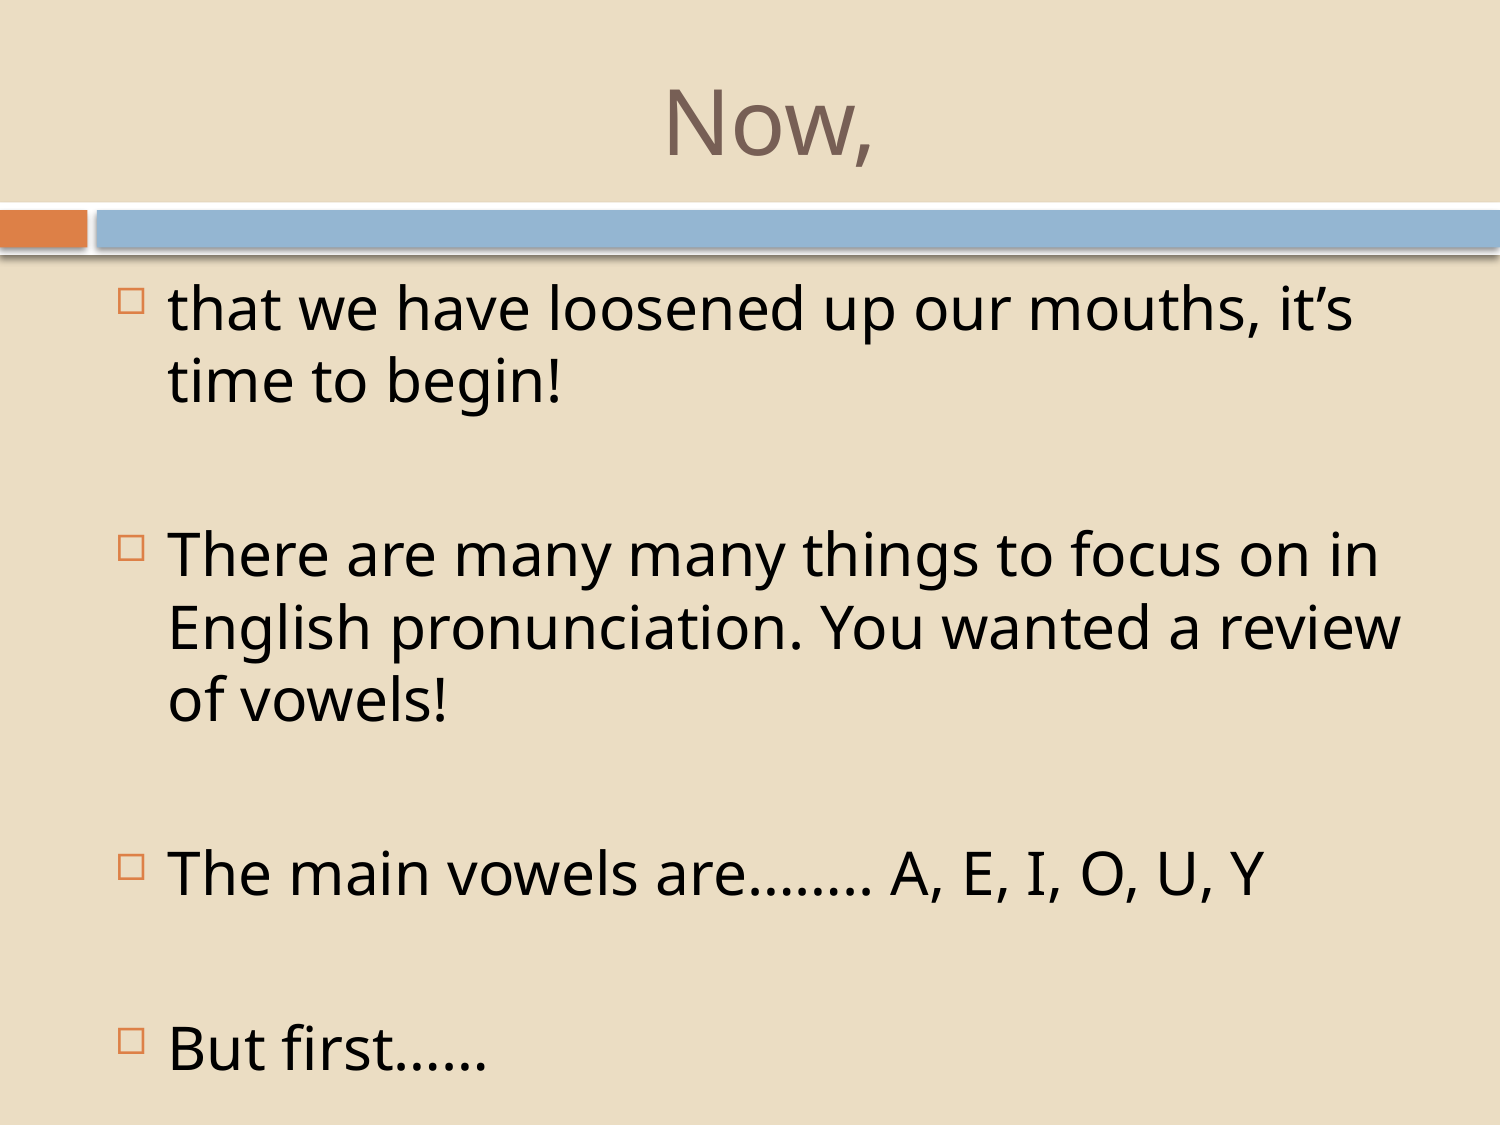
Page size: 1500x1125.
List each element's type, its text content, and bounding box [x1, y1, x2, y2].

title Now, [100, 37, 1438, 200]
list that we have loosened up our mouths, it’s time to begin! There are many many things to focus on in English pronunciation. You wanted a review of vowels! The main vowels are…….. A, E, I, O, U, Y But first…… [100, 262, 1438, 1075]
